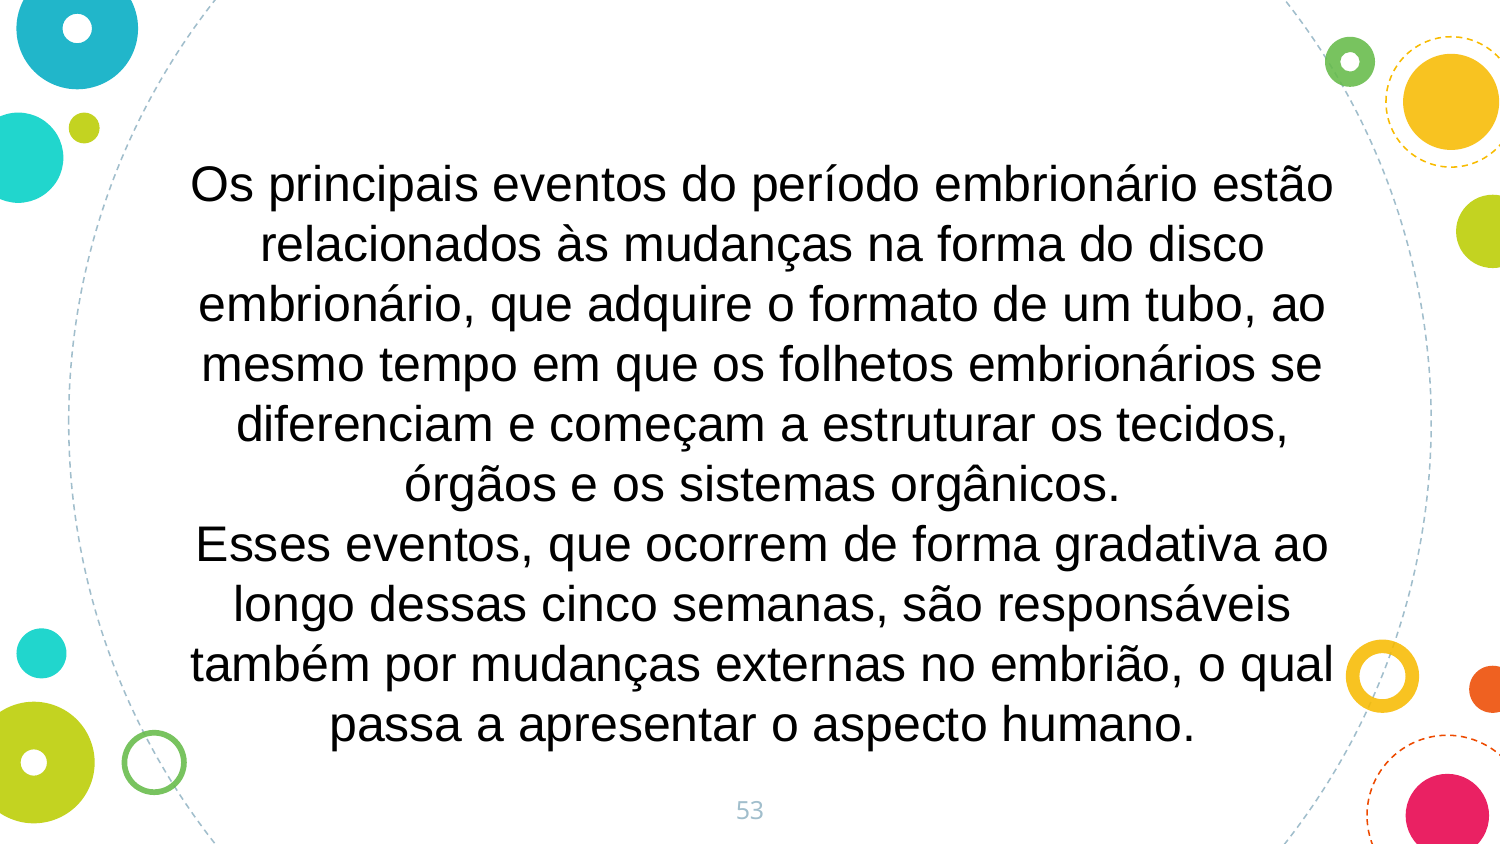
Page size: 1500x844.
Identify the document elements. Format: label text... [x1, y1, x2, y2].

text_box Os principais eventos do período embrionário estão relacionados às mudanças na forma do disco embrionário, que adquire o formato de um tubo, ao mesmo tempo em que os folhetos embrionários se diferenciam e começam a estruturar os tecidos, órgãos e os sistemas orgânicos. Esses eventos, que ocorrem de forma gradativa ao longo dessas cinco semanas, são responsáveis também por mudanças externas no embrião, o qual passa a apresentar o aspecto humano. [160, 143, 1366, 759]
slide_number 53 [711, 779, 789, 844]
